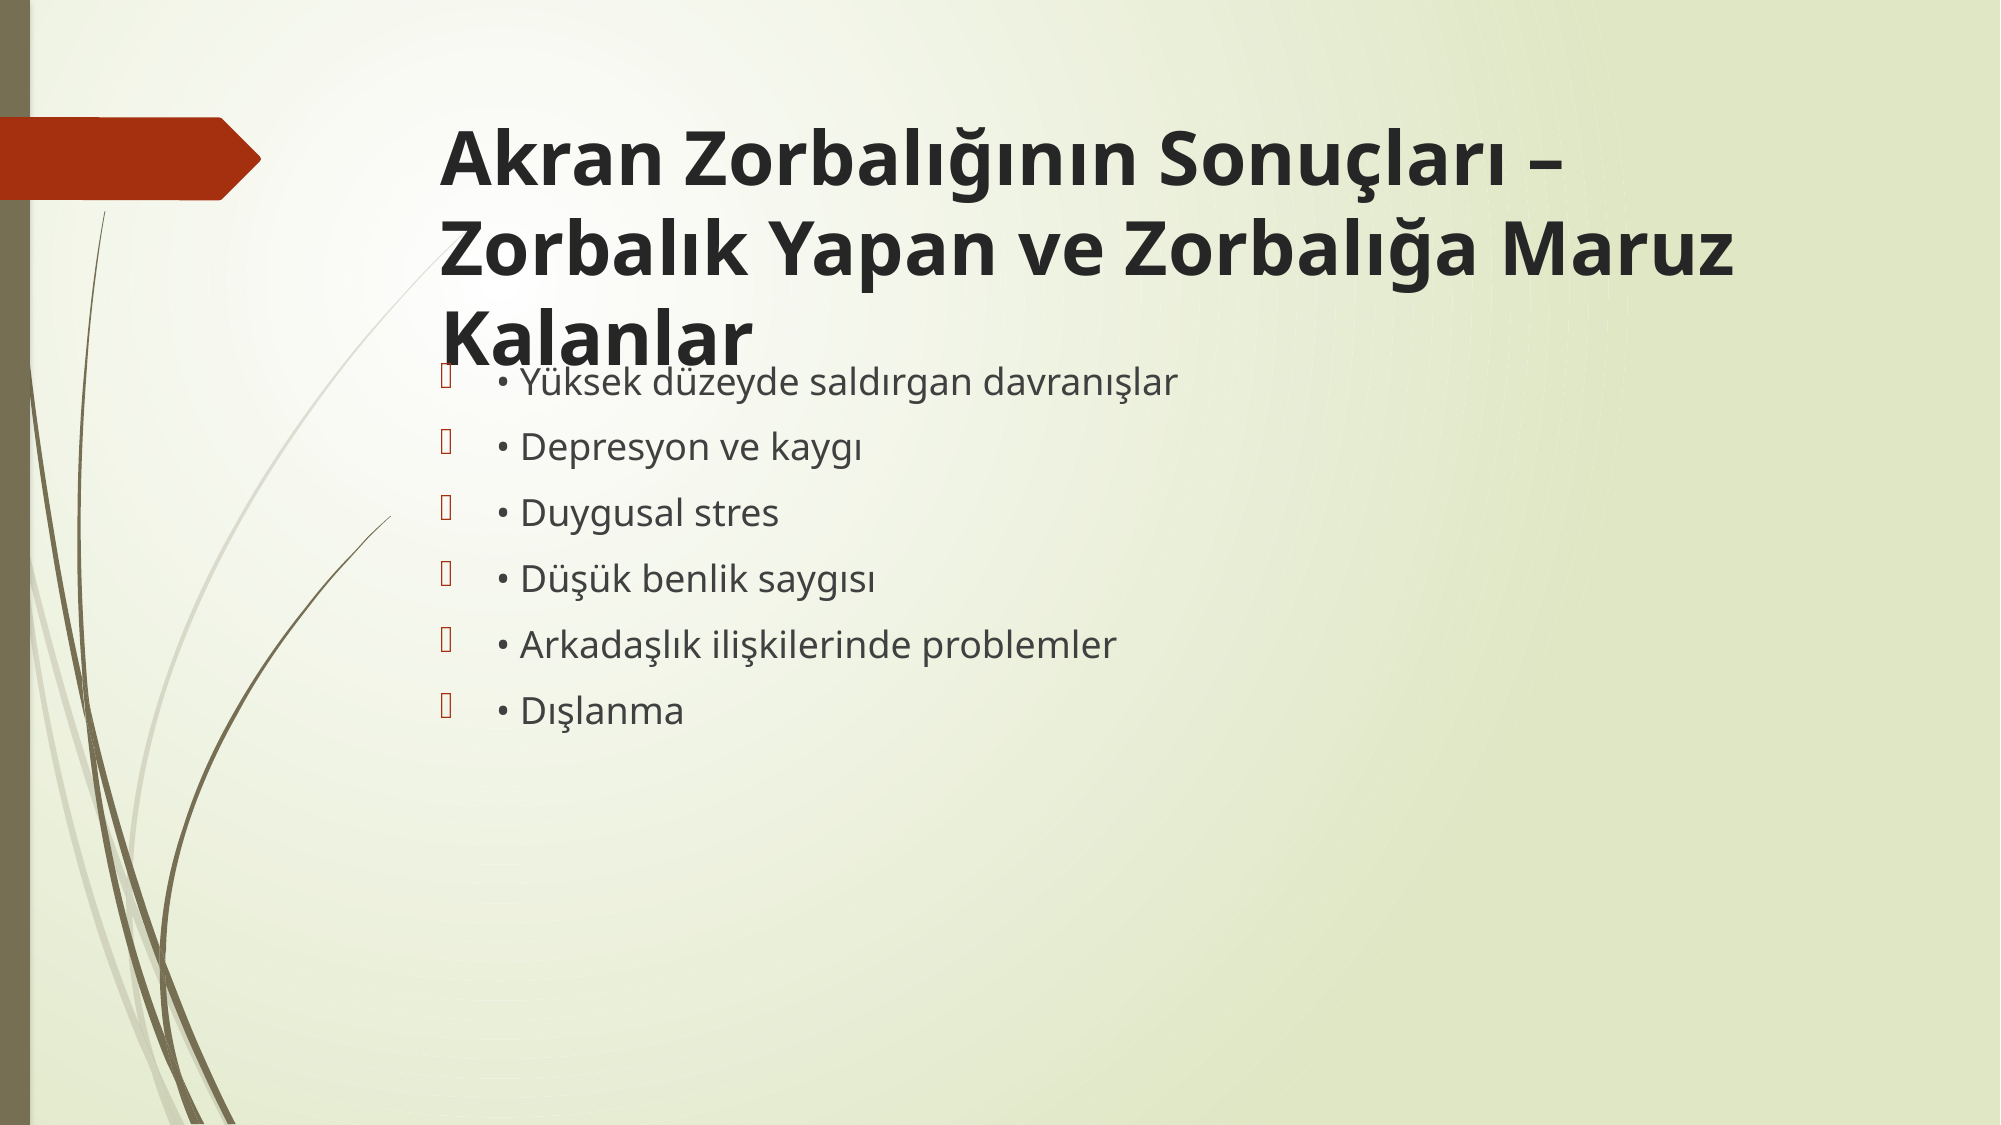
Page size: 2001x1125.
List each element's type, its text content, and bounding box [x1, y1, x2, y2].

list • Yüksek düzeyde saldırgan davranışlar • Depresyon ve kaygı • Duygusal stres • Düşük benlik saygısı • Arkadaşlık ilişkilerinde problemler • Dışlanma [424, 350, 1888, 970]
title Akran Zorbalığının Sonuçları – Zorbalık Yapan ve Zorbalığa Maruz Kalanlar [425, 102, 1888, 313]
